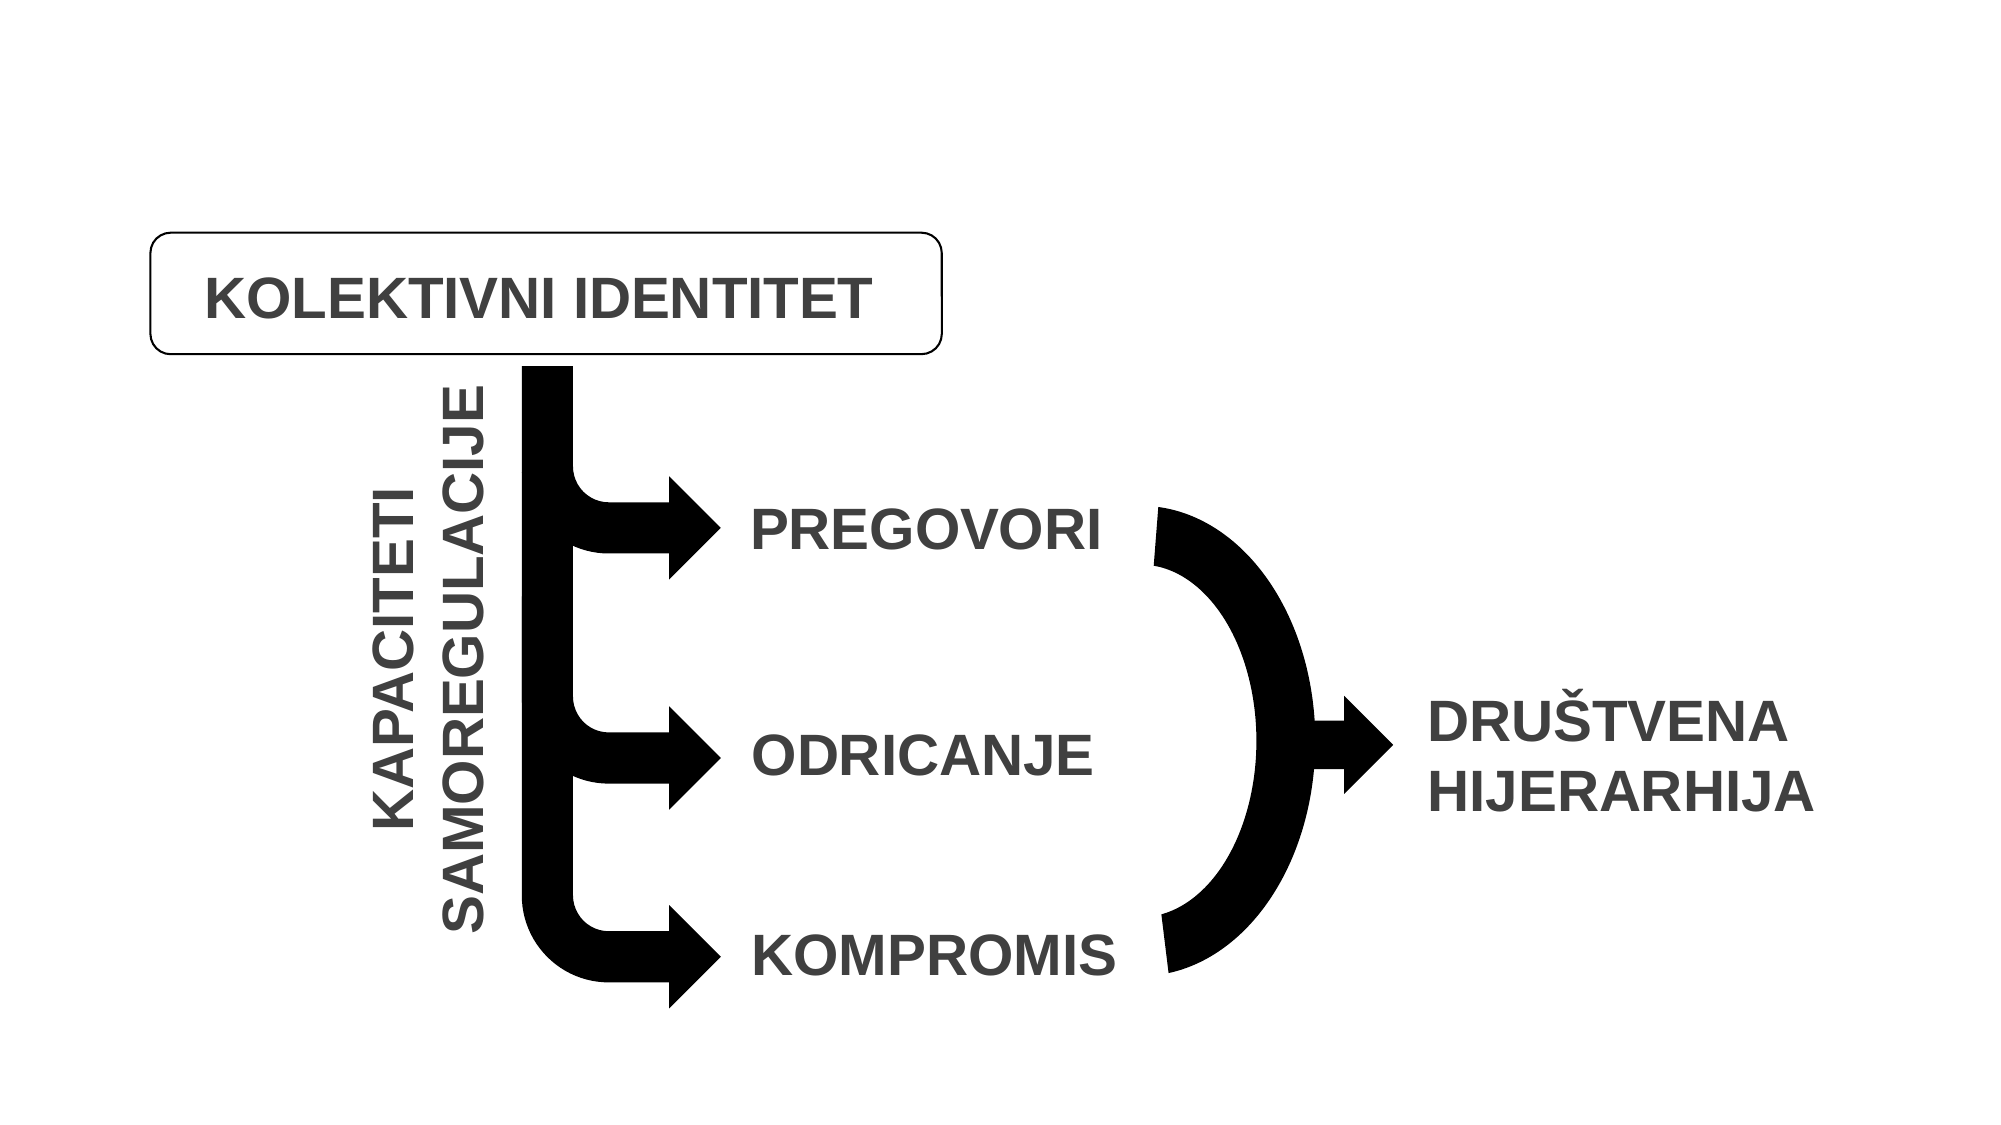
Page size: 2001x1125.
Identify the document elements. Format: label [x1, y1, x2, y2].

text_box [150, 232, 1850, 1020]
